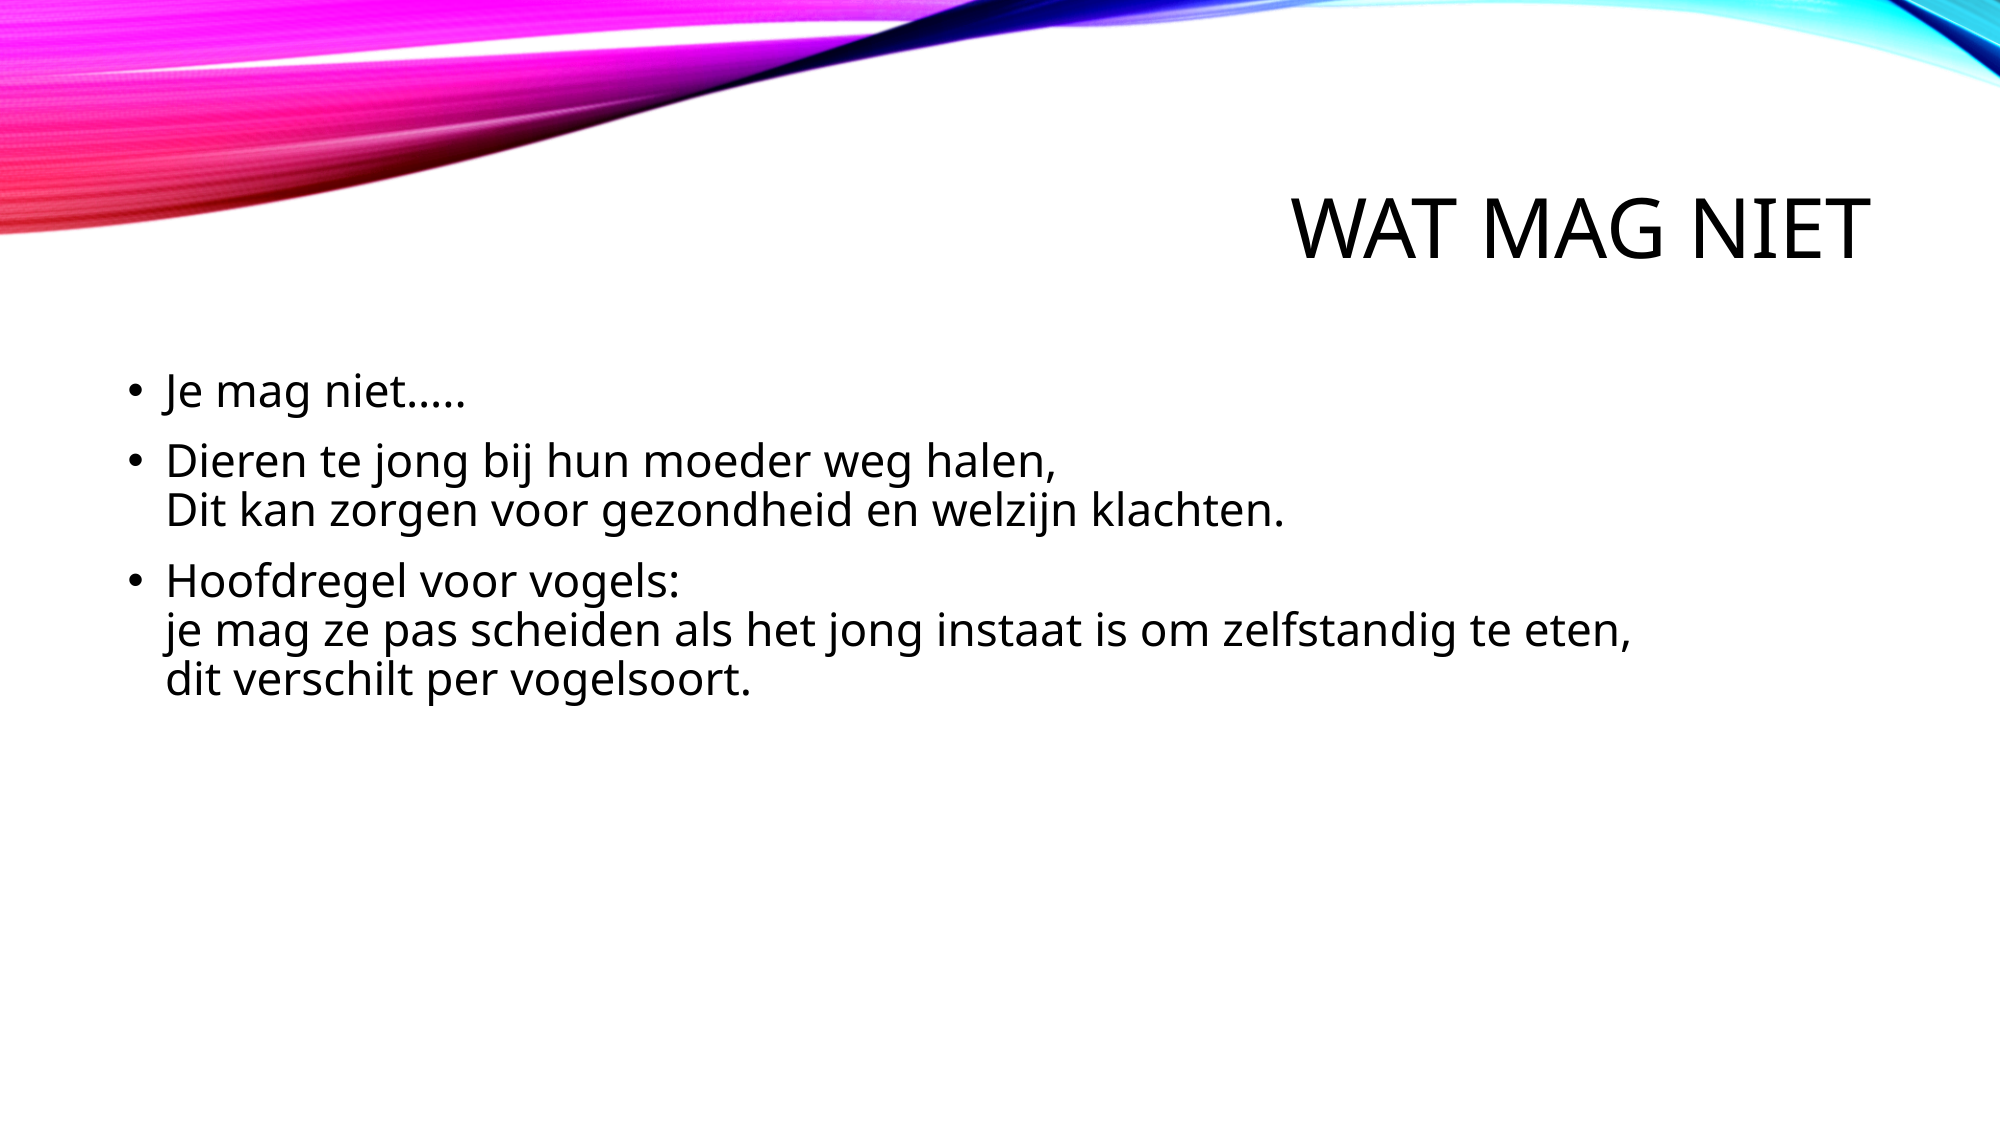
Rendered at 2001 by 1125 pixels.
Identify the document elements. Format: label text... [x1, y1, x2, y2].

picture [1910, 0, 2000, 45]
title Wat mag niet [474, 125, 1888, 338]
list Je mag niet….. Dieren te jong bij hun moeder weg halen, Dit kan zorgen voor gezondheid en welzijn klachten. Hoofdregel voor vogels: je mag ze pas scheiden als het jong instaat is om zelfstandig te eten, dit verschilt per vogelsoort. [112, 360, 1888, 1021]
picture [1890, 0, 2000, 75]
picture [0, 0, 2000, 237]
